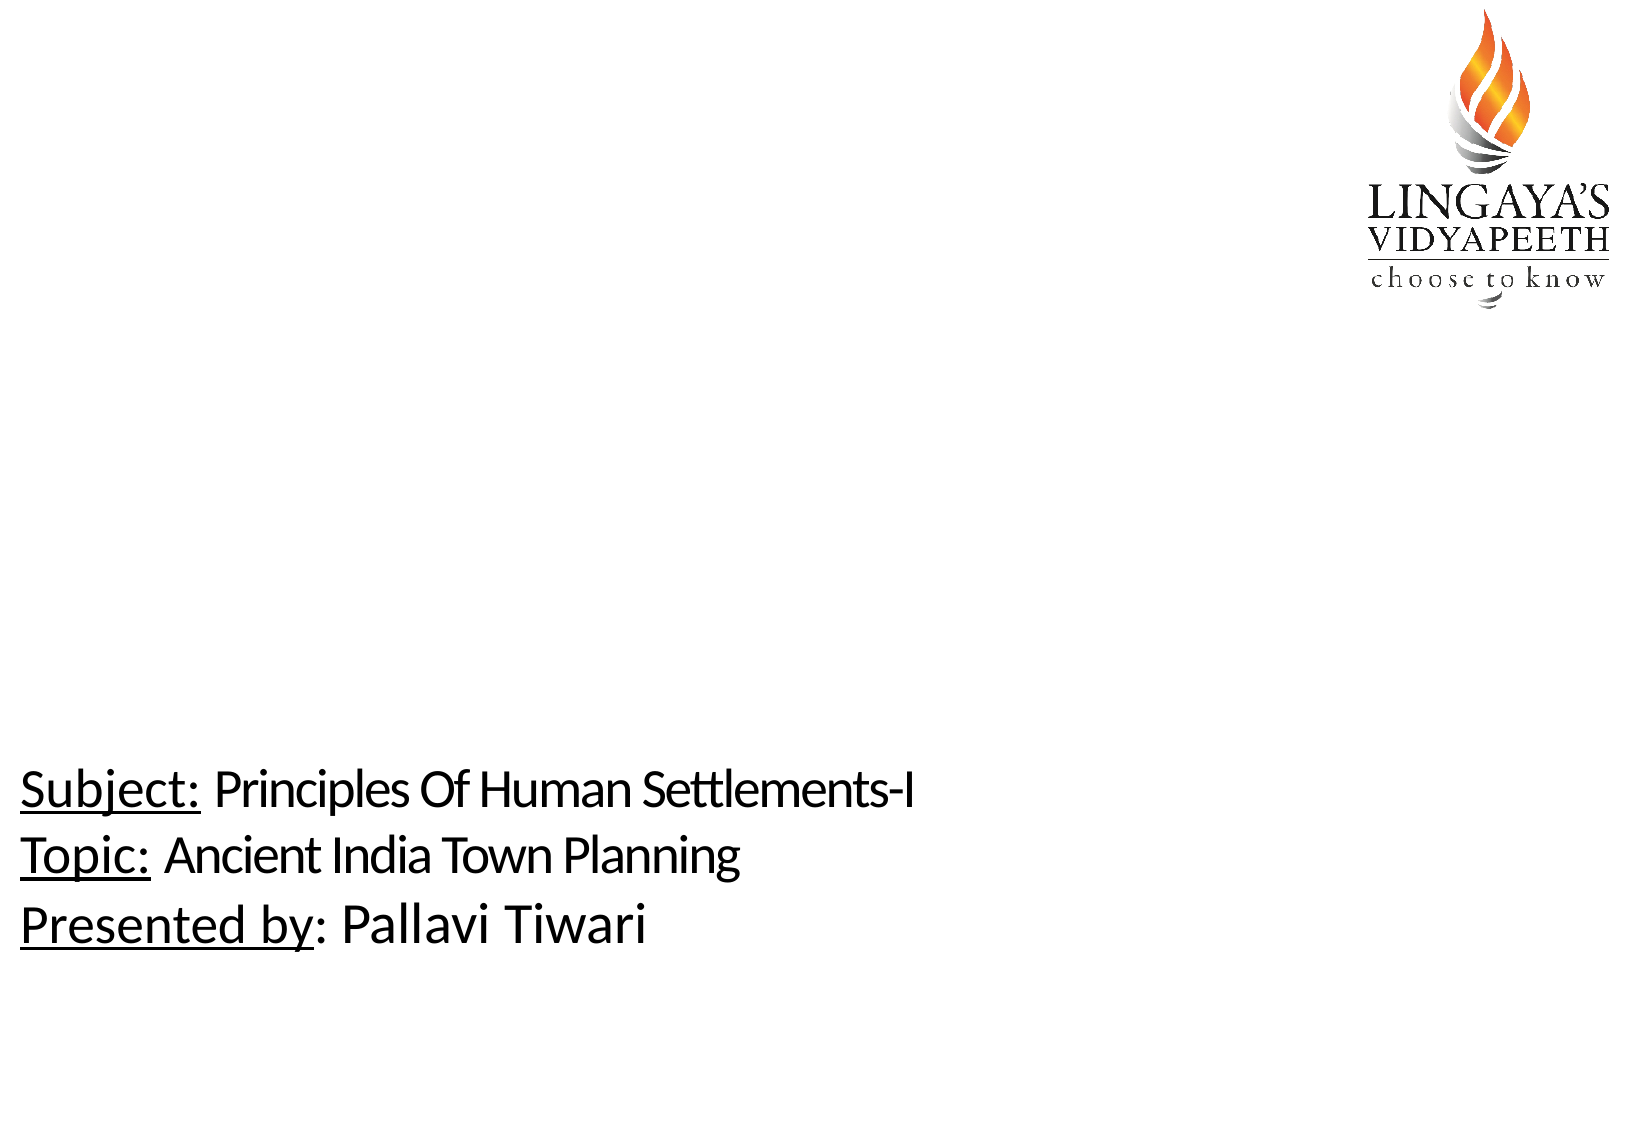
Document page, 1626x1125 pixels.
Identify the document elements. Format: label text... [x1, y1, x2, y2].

text_box Subject: Principles Of Human Settlements-I Topic: Ancient India Town Planning Presented by: Pallavi Tiwari [5, 744, 1625, 1124]
picture [1358, 0, 1625, 318]
